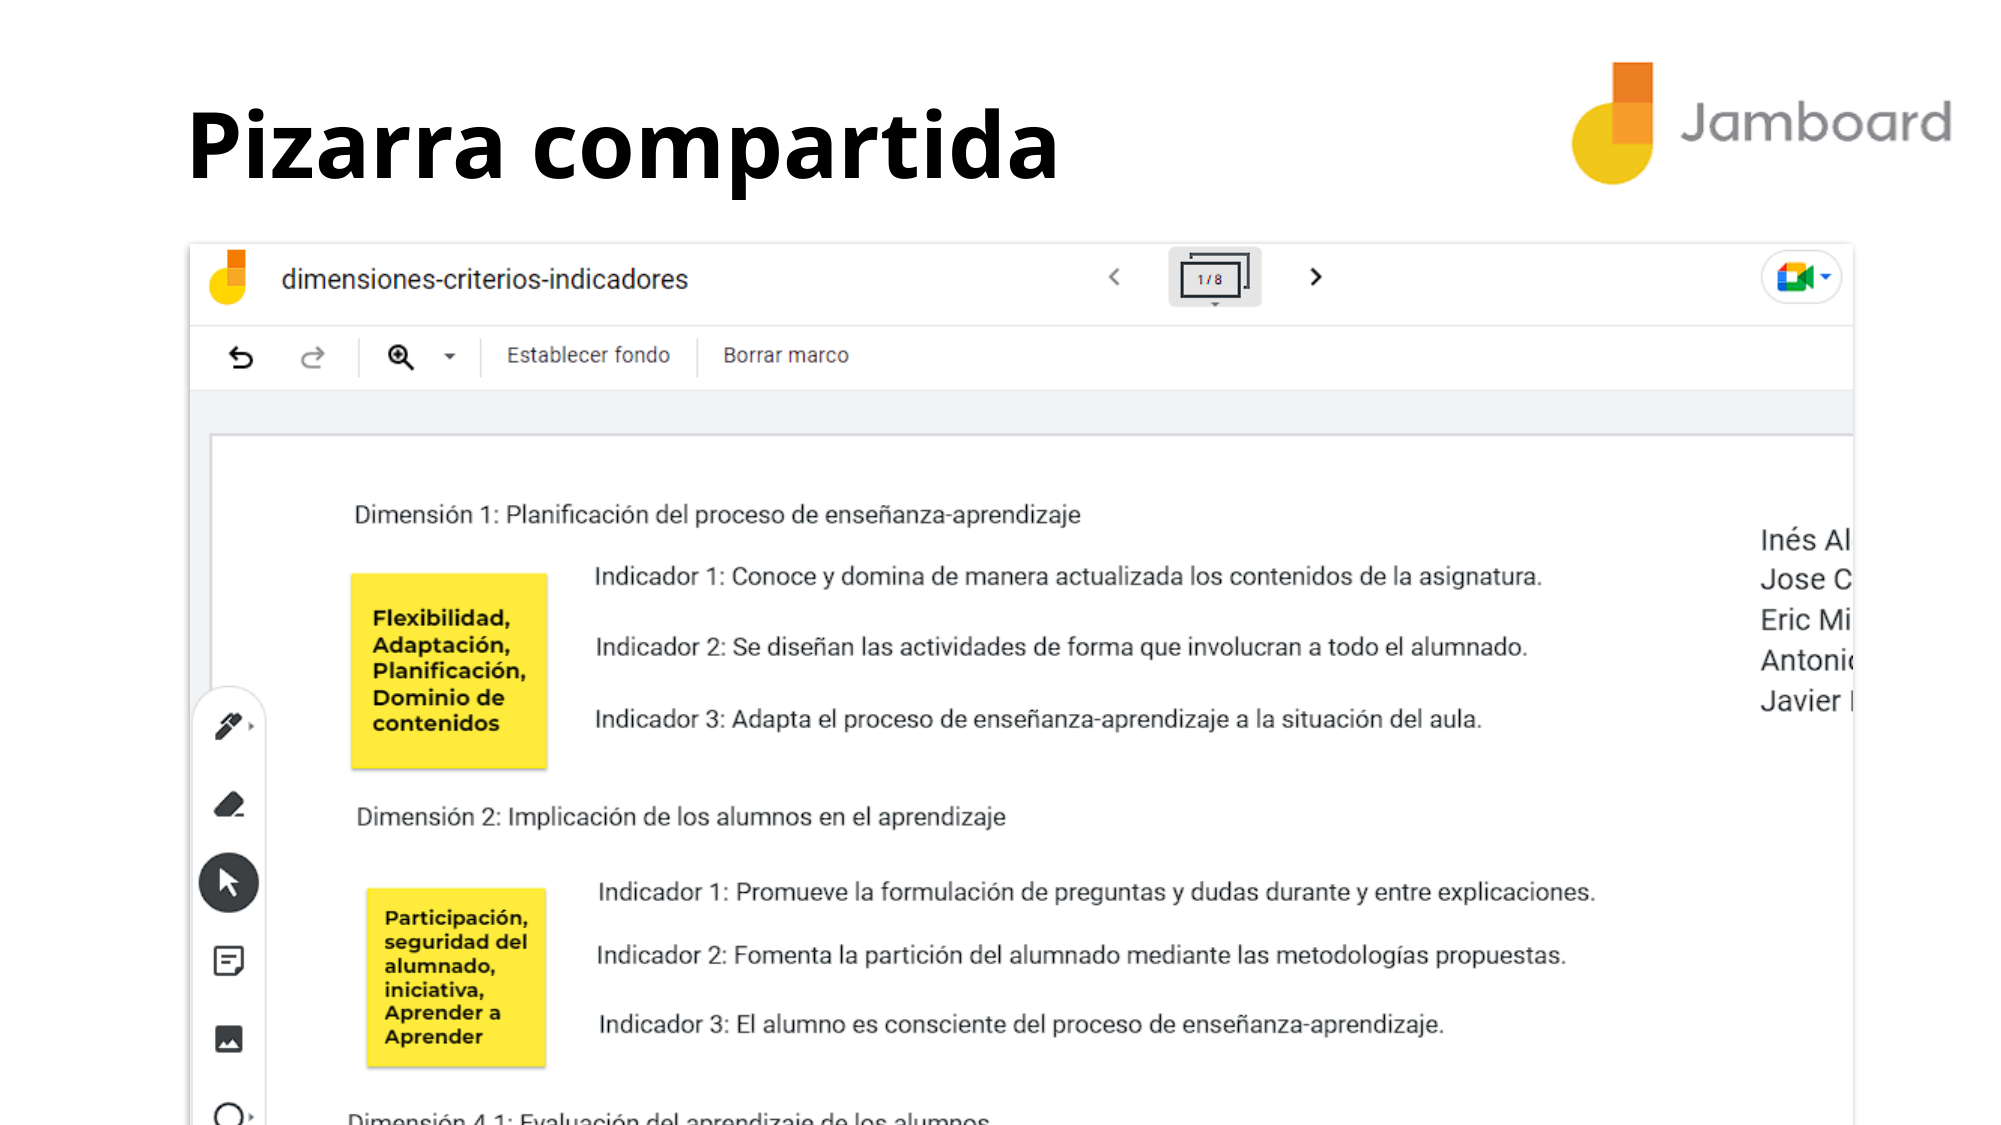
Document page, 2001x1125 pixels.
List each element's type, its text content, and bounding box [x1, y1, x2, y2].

picture [190, 244, 1853, 1125]
list Pizarra compartida [170, 92, 1555, 199]
picture [1560, 35, 1957, 220]
